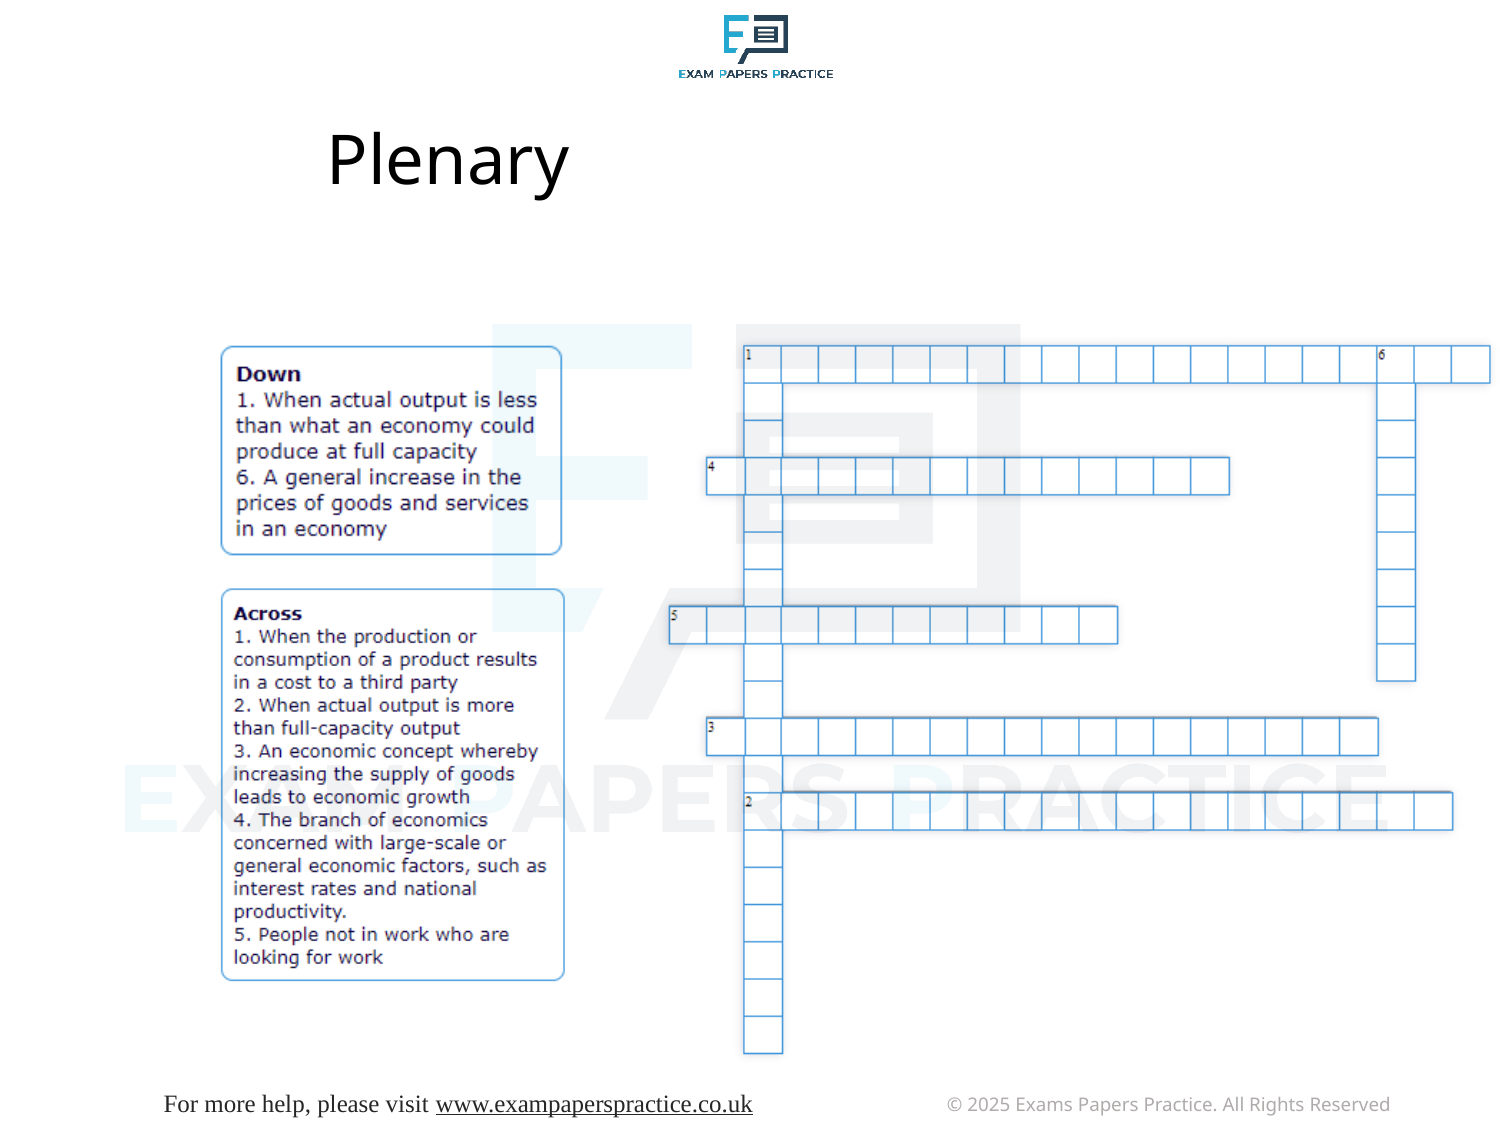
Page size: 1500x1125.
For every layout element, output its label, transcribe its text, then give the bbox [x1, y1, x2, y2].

title Plenary [305, 47, 1403, 277]
picture [125, 314, 1500, 1078]
picture [679, 15, 833, 78]
text_box For more help, please visit www.exampaperspractice.co.uk [127, 1079, 790, 1118]
text_box © 2025 Exams Papers Practice. All Rights Reserved [918, 1084, 1419, 1123]
